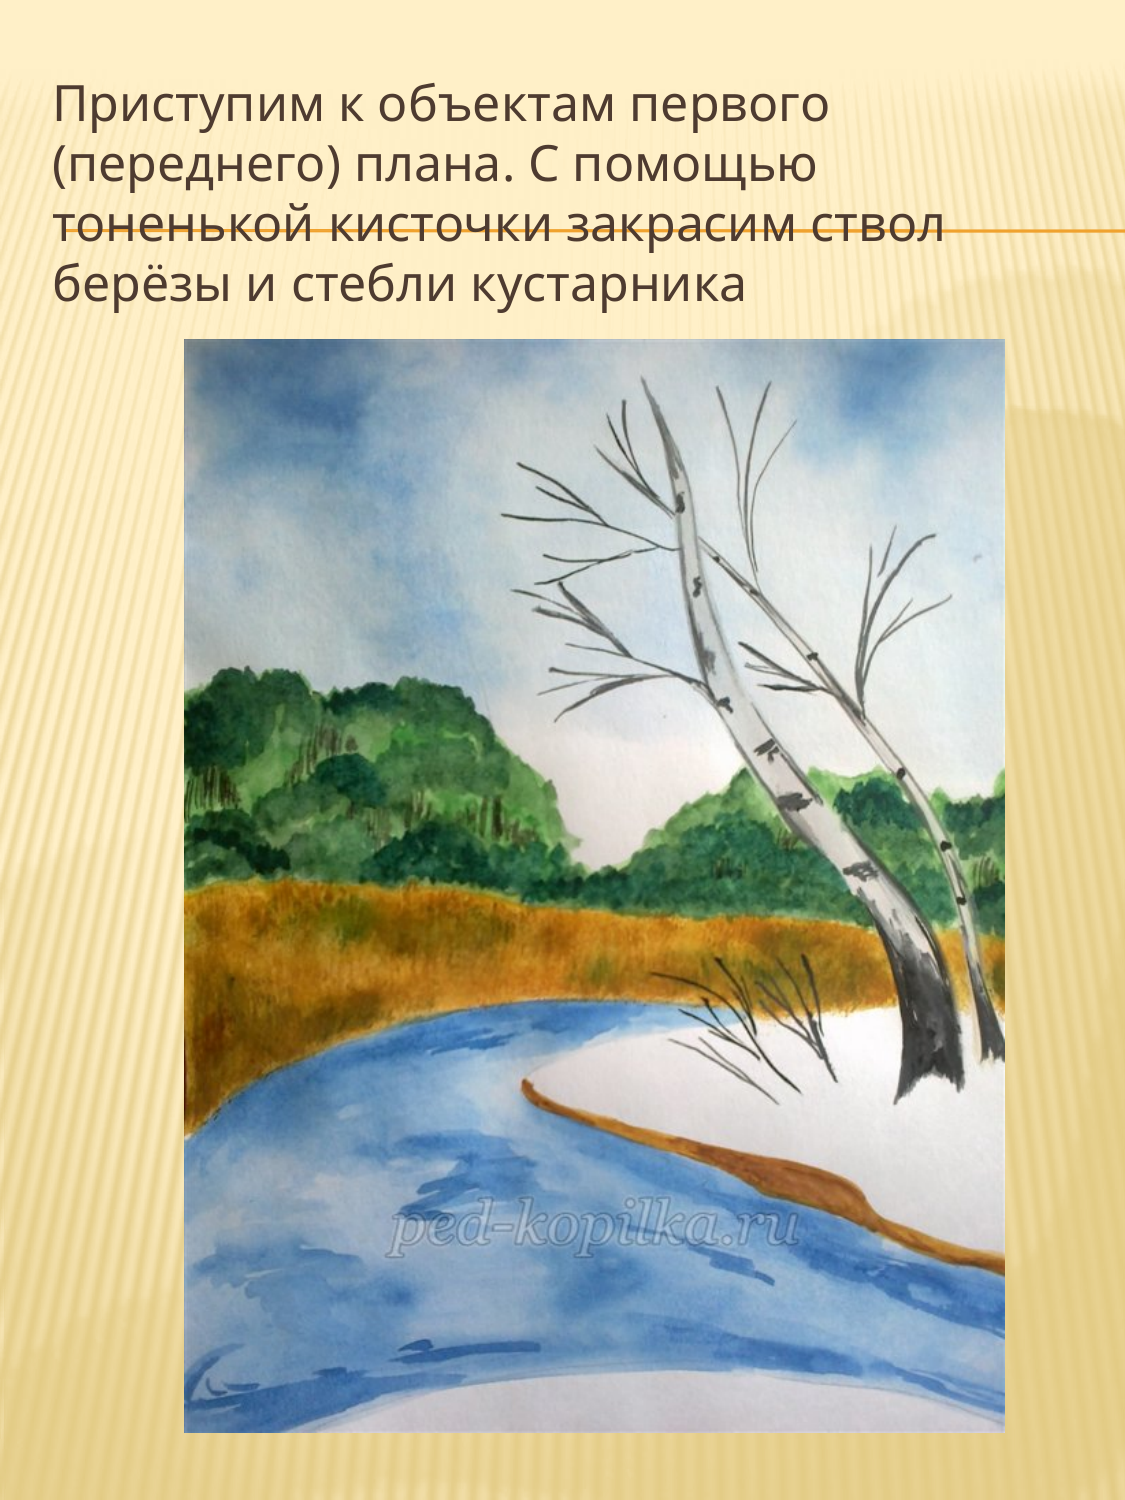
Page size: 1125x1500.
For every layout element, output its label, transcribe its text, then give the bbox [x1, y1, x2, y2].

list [184, 339, 1005, 1434]
title Приступим к объектам первого (переднего) плана. С помощью тоненькой кисточки закрасим ствол берёзы и стебли кустарника [37, 99, 1107, 284]
